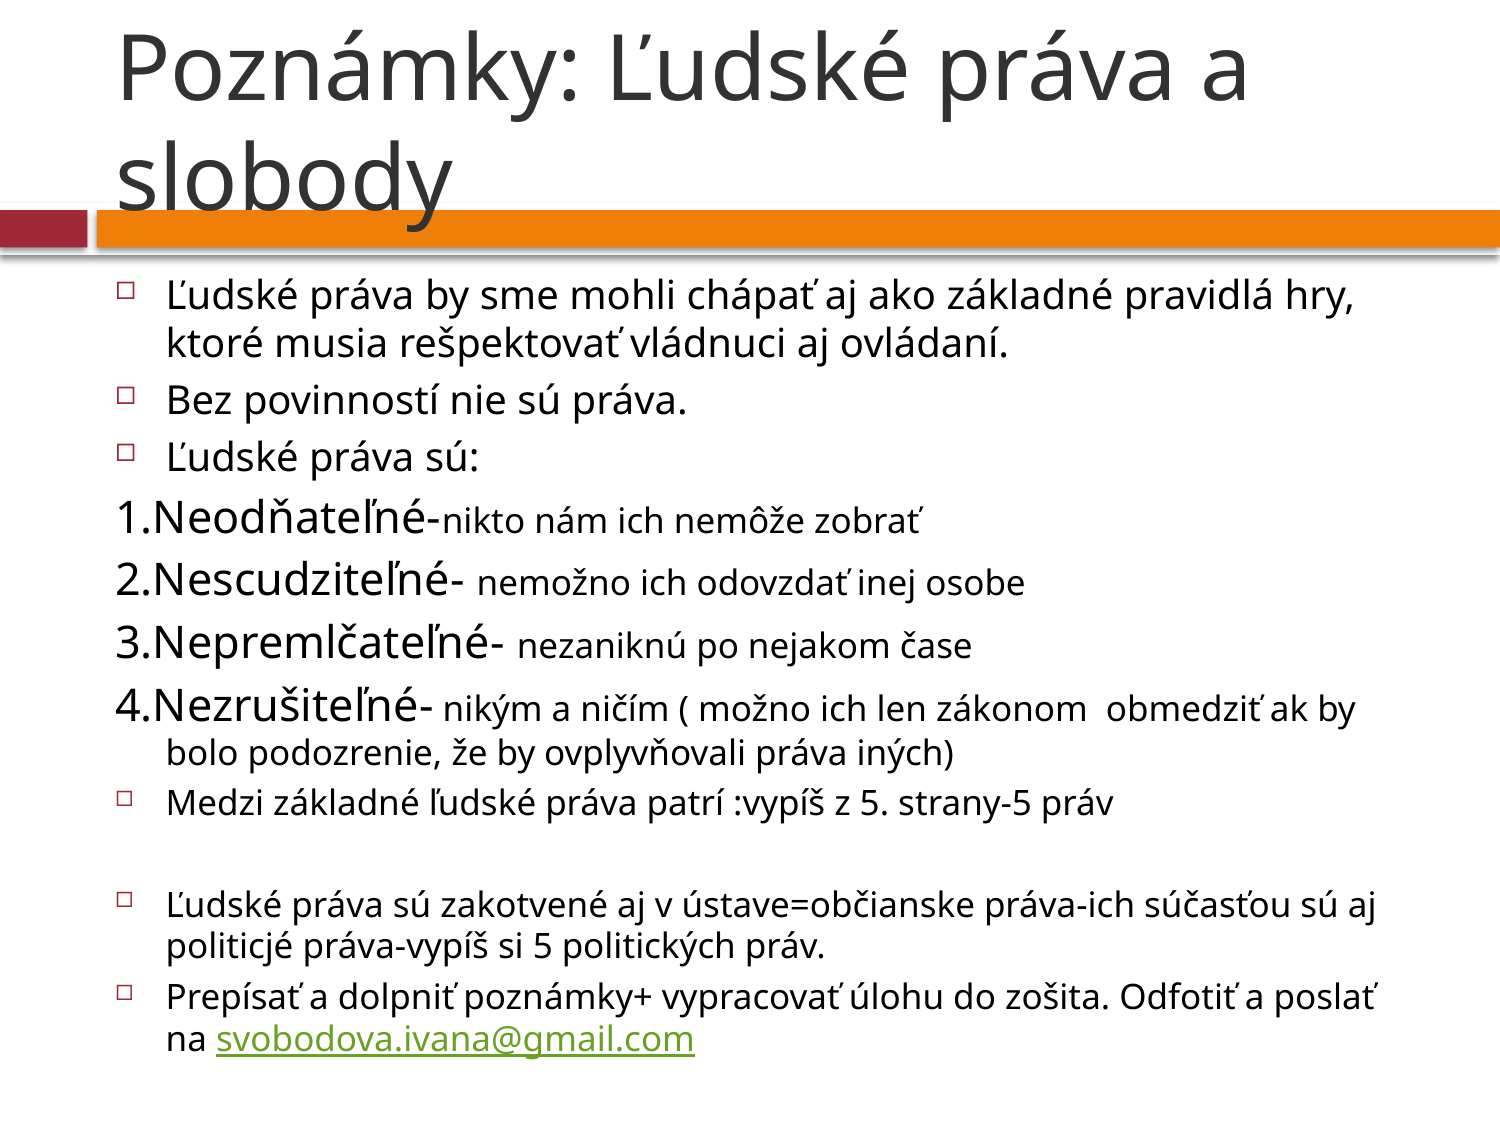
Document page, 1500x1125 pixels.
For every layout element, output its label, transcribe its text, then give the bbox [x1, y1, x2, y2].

title Poznámky: Ľudské práva a slobody [100, 37, 1438, 200]
list Ľudské práva by sme mohli chápať aj ako základné pravidlá hry, ktoré musia rešpektovať vládnuci aj ovládaní. Bez povinností nie sú práva. Ľudské práva sú: 1.Neodňateľné-nikto nám ich nemôže zobrať 2.Nescudziteľné- nemožno ich odovzdať inej osobe 3.Nepremlčateľné- nezaniknú po nejakom čase 4.Nezrušiteľné- nikým a ničím ( možno ich len zákonom obmedziť ak by bolo podozrenie, že by ovplyvňovali práva iných) Medzi základné ľudské práva patrí :vypíš z 5. strany-5 práv Ľudské práva sú zakotvené aj v ústave=občianske práva-ich súčasťou sú aj politicjé práva-vypíš si 5 politických práv. Prepísať a dolpniť poznámky+ vypracovať úlohu do zošita. Odfotiť a poslať na svobodova.ivana@gmail.com [100, 262, 1438, 1075]
